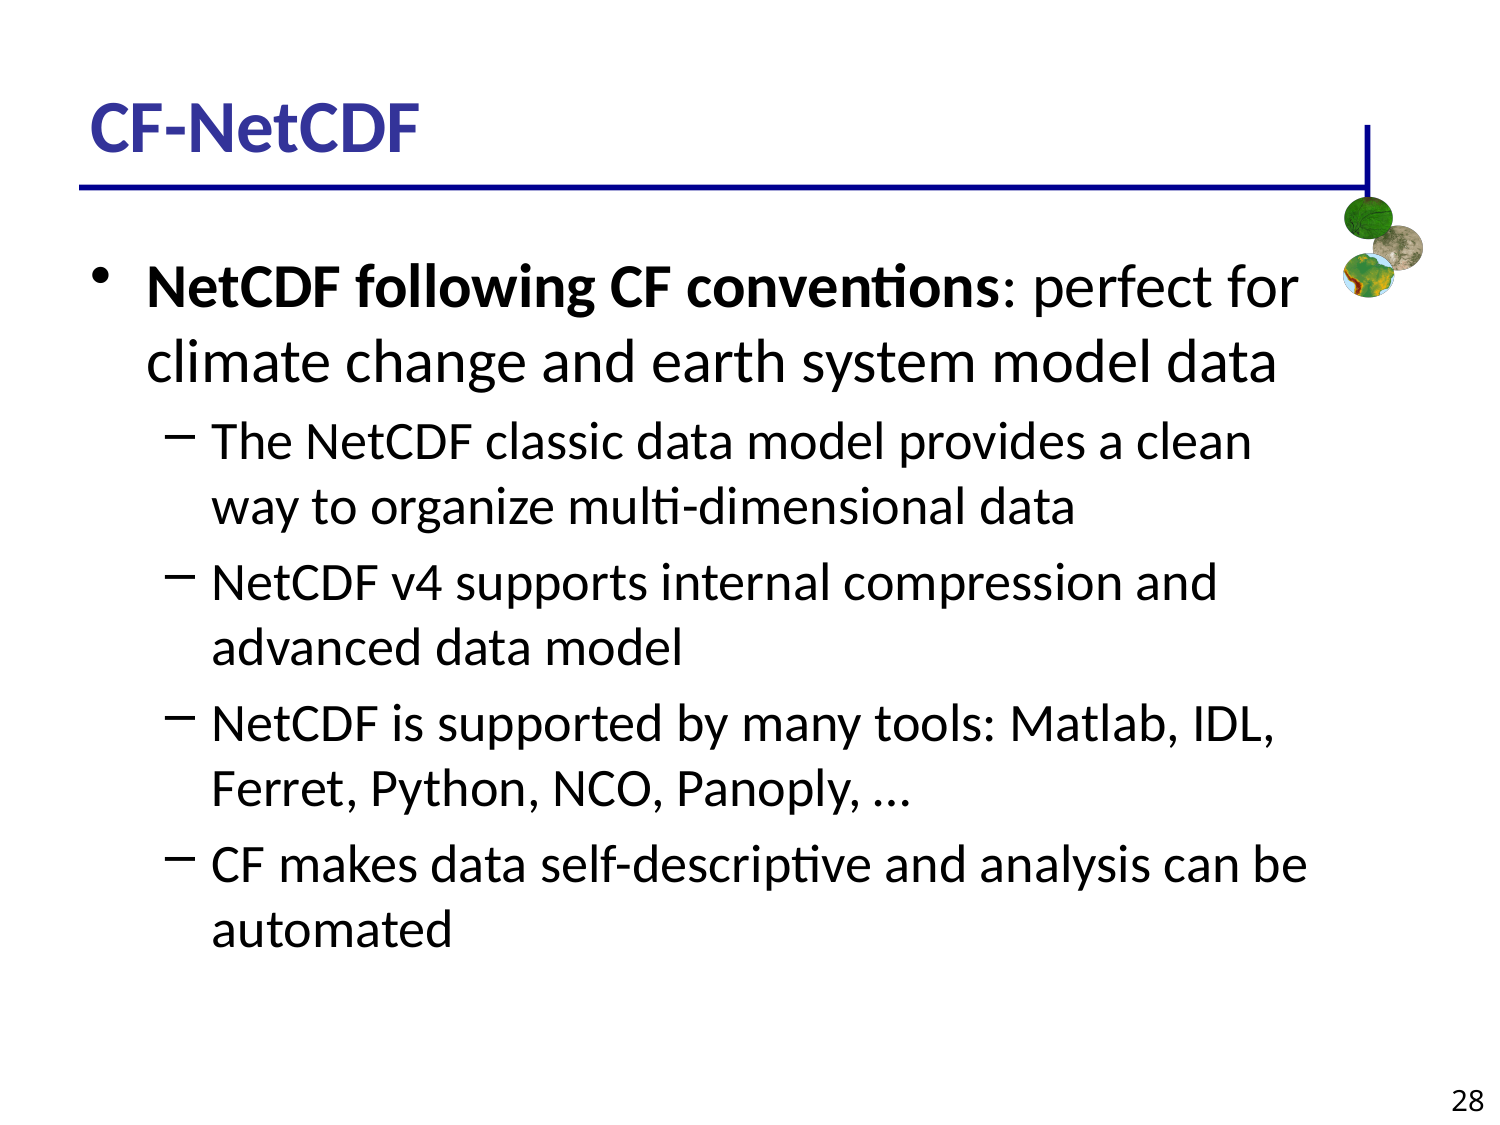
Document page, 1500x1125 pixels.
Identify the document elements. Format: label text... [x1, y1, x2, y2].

slide_number 28 [1149, 1074, 1500, 1125]
title CF-NetCDF [75, 45, 1350, 200]
list NetCDF following CF conventions: perfect for climate change and earth system model data The NetCDF classic data model provides a clean way to organize multi-dimensional data NetCDF v4 supports internal compression and advanced data model NetCDF is supported by many tools: Matlab, IDL, Ferret, Python, NCO, Panoply, … CF makes data self-descriptive and analysis can be automated [75, 237, 1350, 1000]
picture [1340, 193, 1425, 300]
